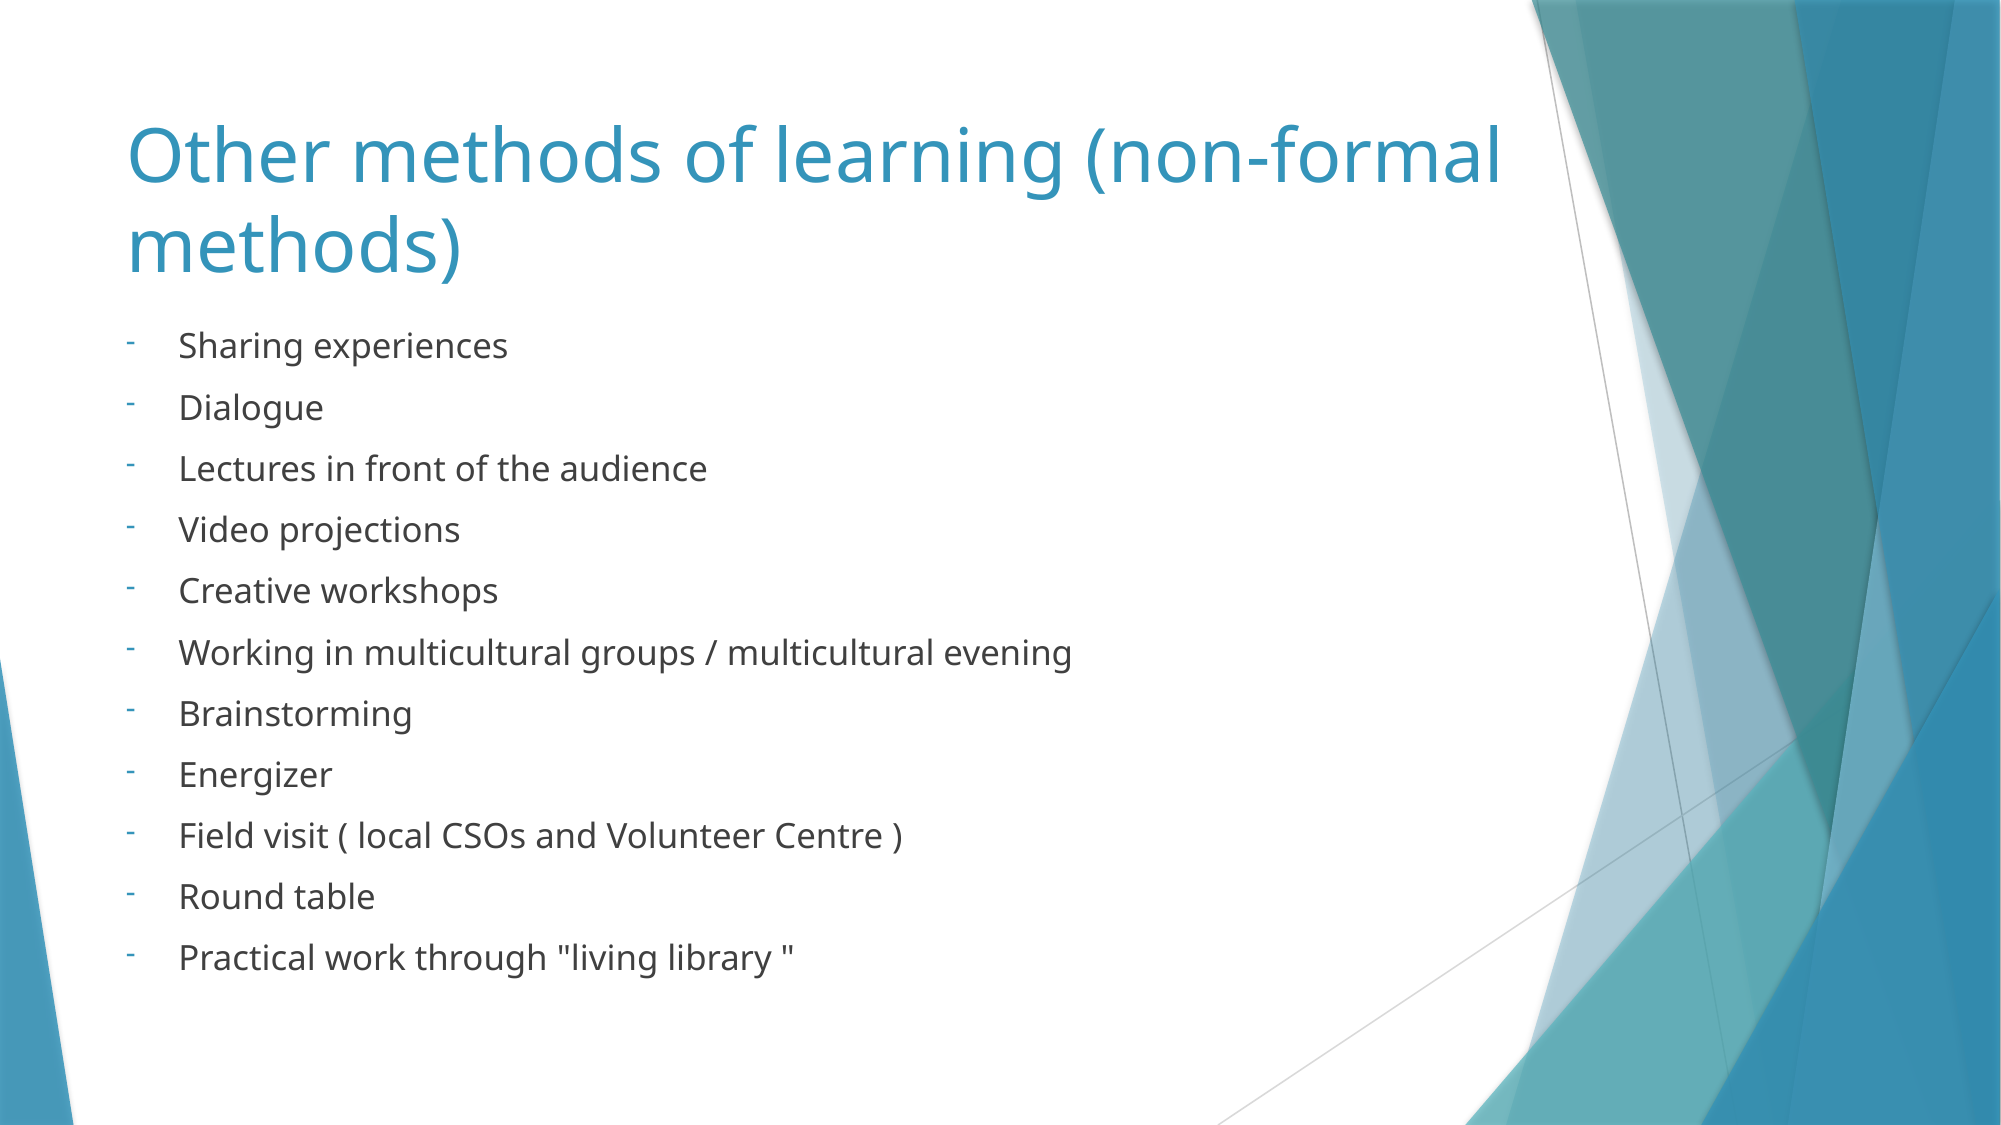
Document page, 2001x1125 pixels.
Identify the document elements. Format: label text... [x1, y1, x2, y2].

list Sharing experiences Dialogue Lectures in front of the audience Video projections Creative workshops Working in multicultural groups / multicultural evening Brainstorming Energizer Field visit ( local CSOs and Volunteer Centre ) Round table Practical work through "living library " [111, 316, 1522, 991]
title Other methods of learning (non-formal methods) [111, 99, 1522, 316]
